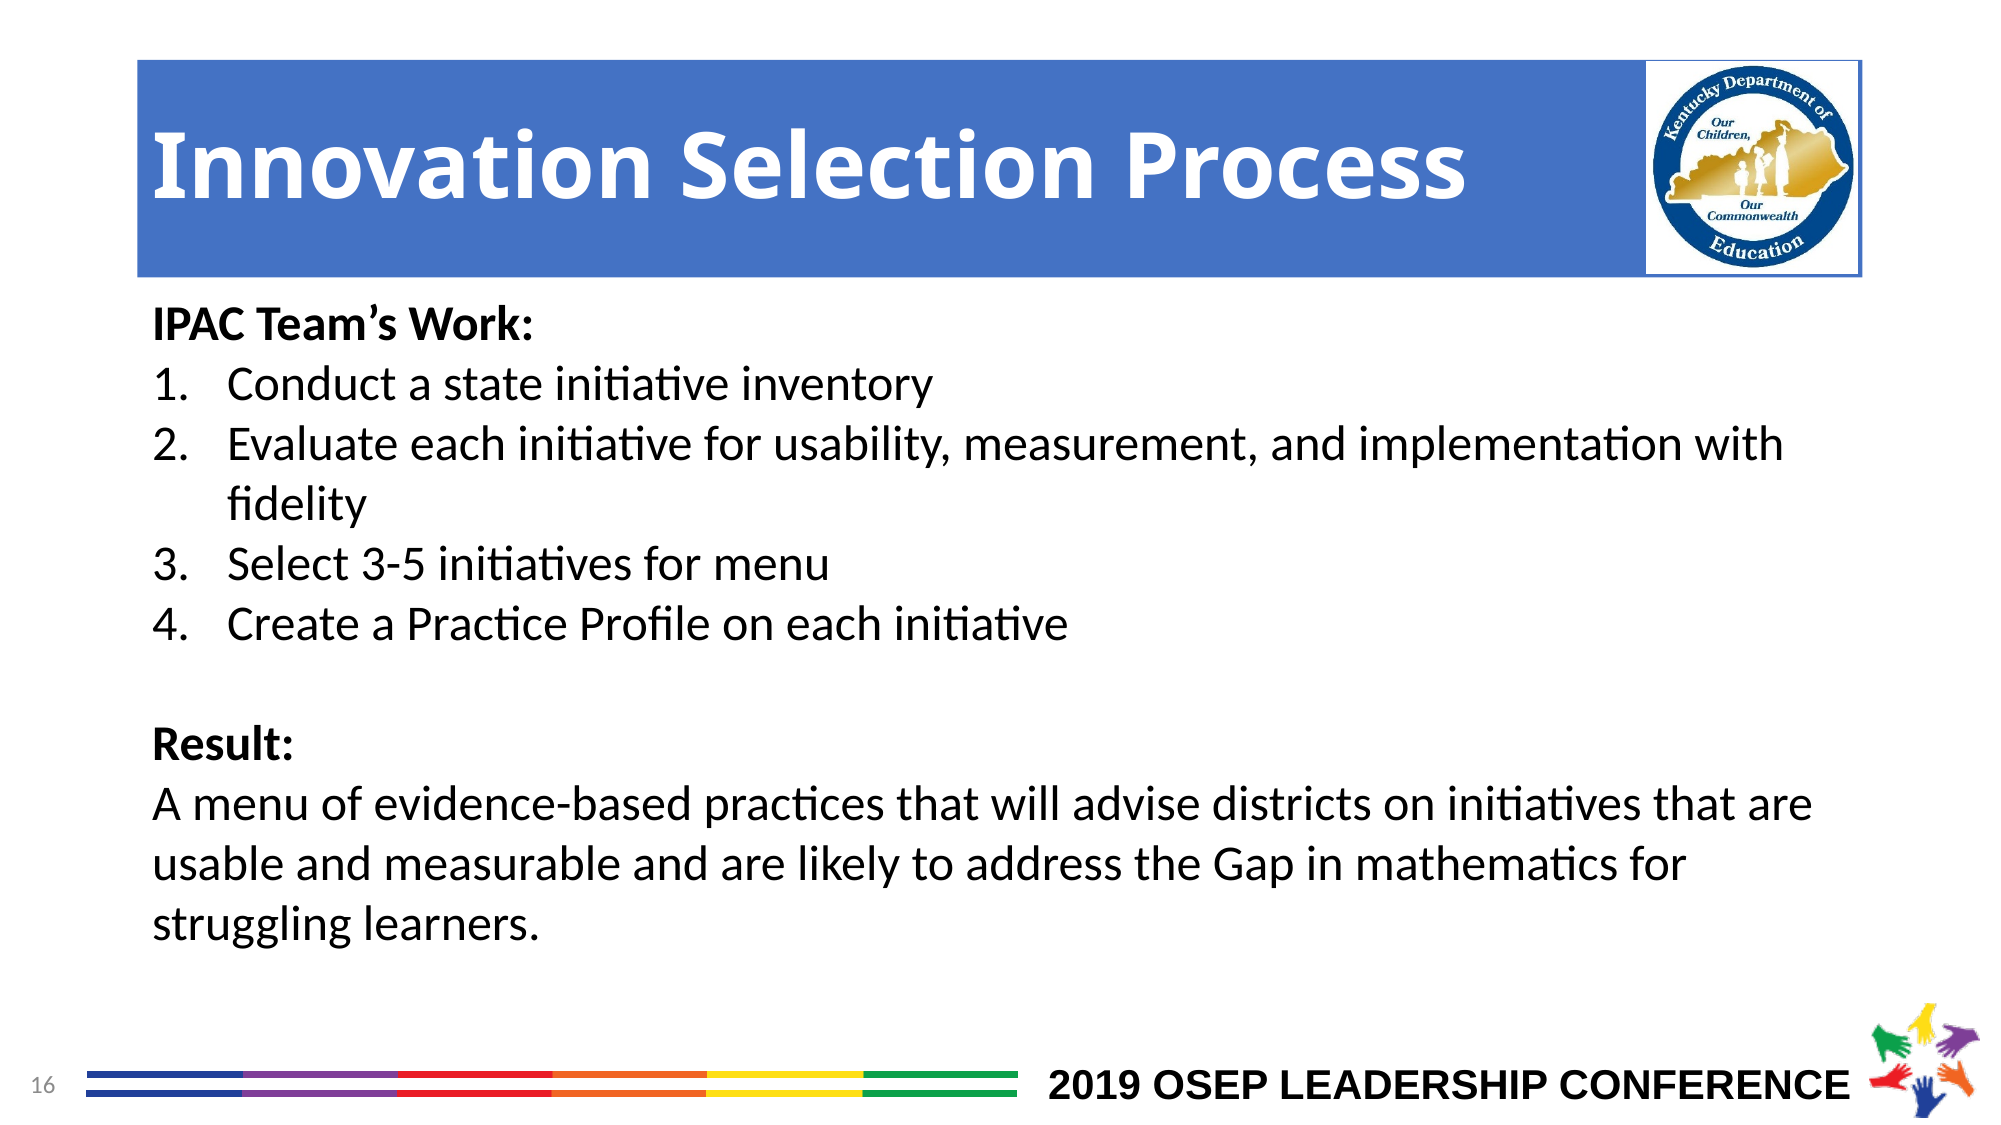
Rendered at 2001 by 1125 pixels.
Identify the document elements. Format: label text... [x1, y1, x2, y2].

slide_number 16 [15, 1053, 466, 1114]
picture [1869, 1003, 1980, 1118]
picture [466, 1071, 1018, 1078]
text_box IPAC Team’s Work: Conduct a state initiative inventory Evaluate each initiative for usability, measurement, and implementation with fidelity Select 3-5 initiatives for menu Create a Practice Profile on each initiative Result: A menu of evidence-based practices that will advise districts on initiatives that are usable and measurable and are likely to address the Gap in mathematics for struggling learners. [137, 283, 1858, 959]
title Innovation Selection Process [137, 59, 1863, 278]
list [1646, 61, 1858, 274]
picture [466, 1090, 1017, 1097]
